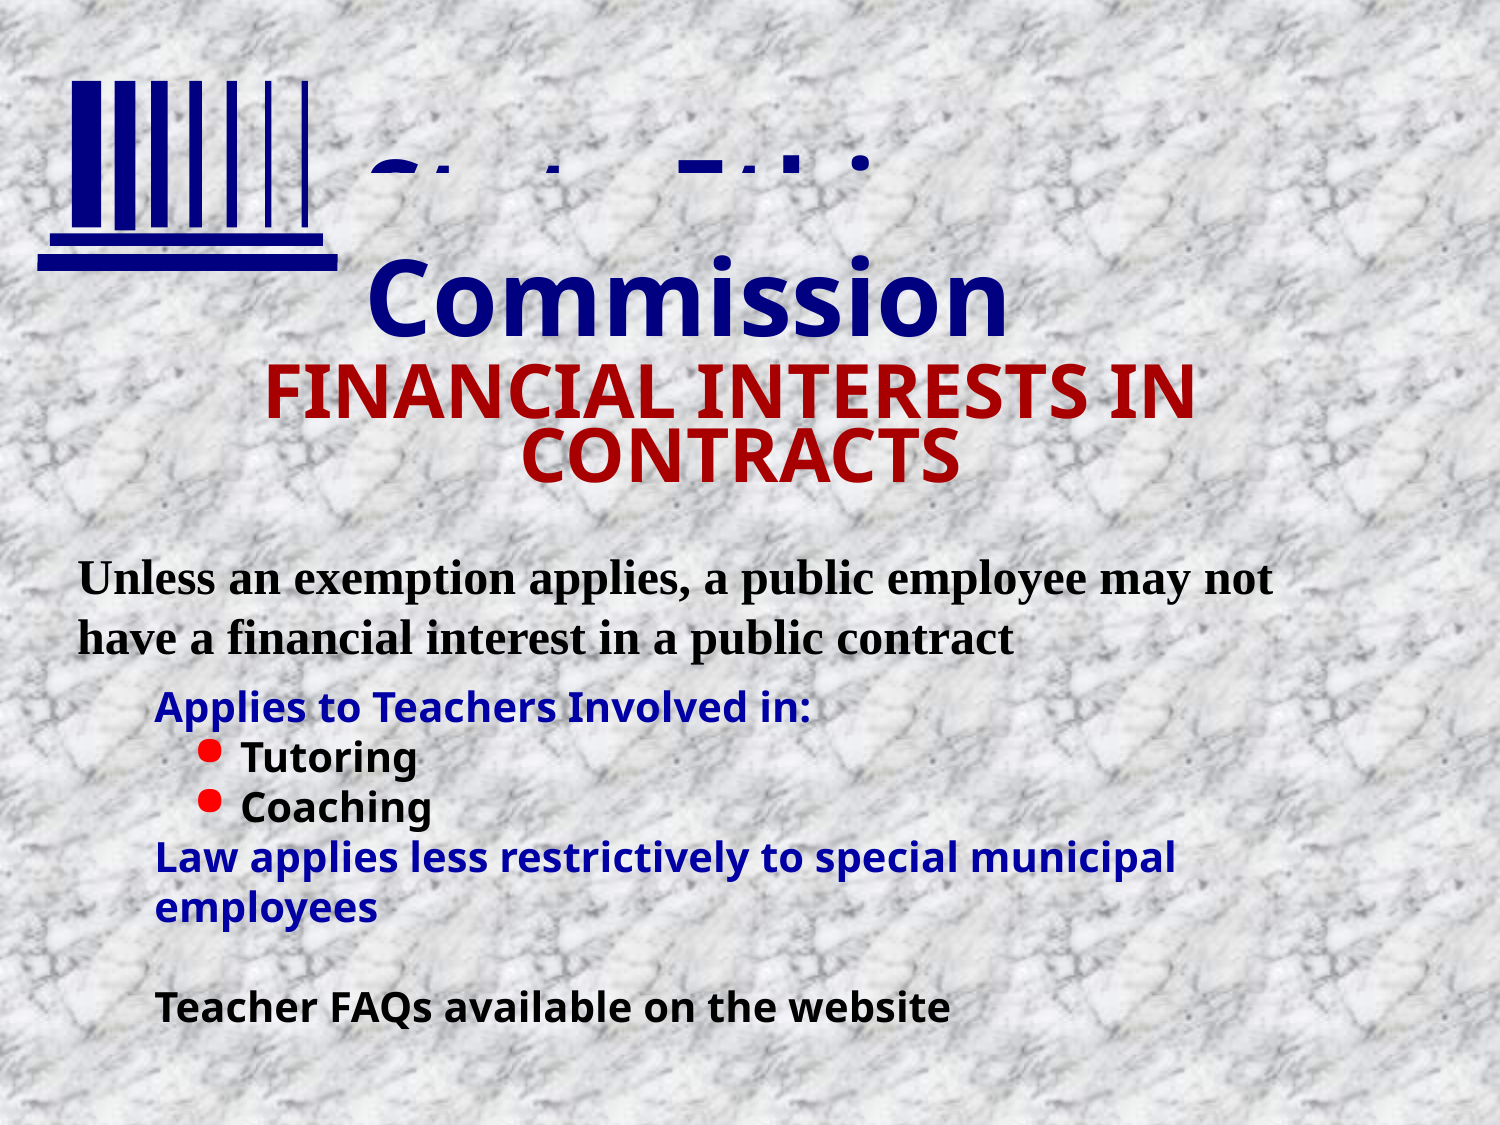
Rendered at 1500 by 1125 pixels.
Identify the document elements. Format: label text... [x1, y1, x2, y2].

text_box FINANCIAL INTERESTS IN CONTRACTS [37, 324, 1425, 496]
text_box Unless an exemption applies, a public employee may not have a financial interest in a public contract [62, 537, 1400, 673]
text_box Applies to Teachers Involved in: Tutoring Coaching Law applies less restrictively to special municipal employees Teacher FAQs available on the website [64, 673, 1402, 1039]
picture [0, 0, 1500, 1125]
